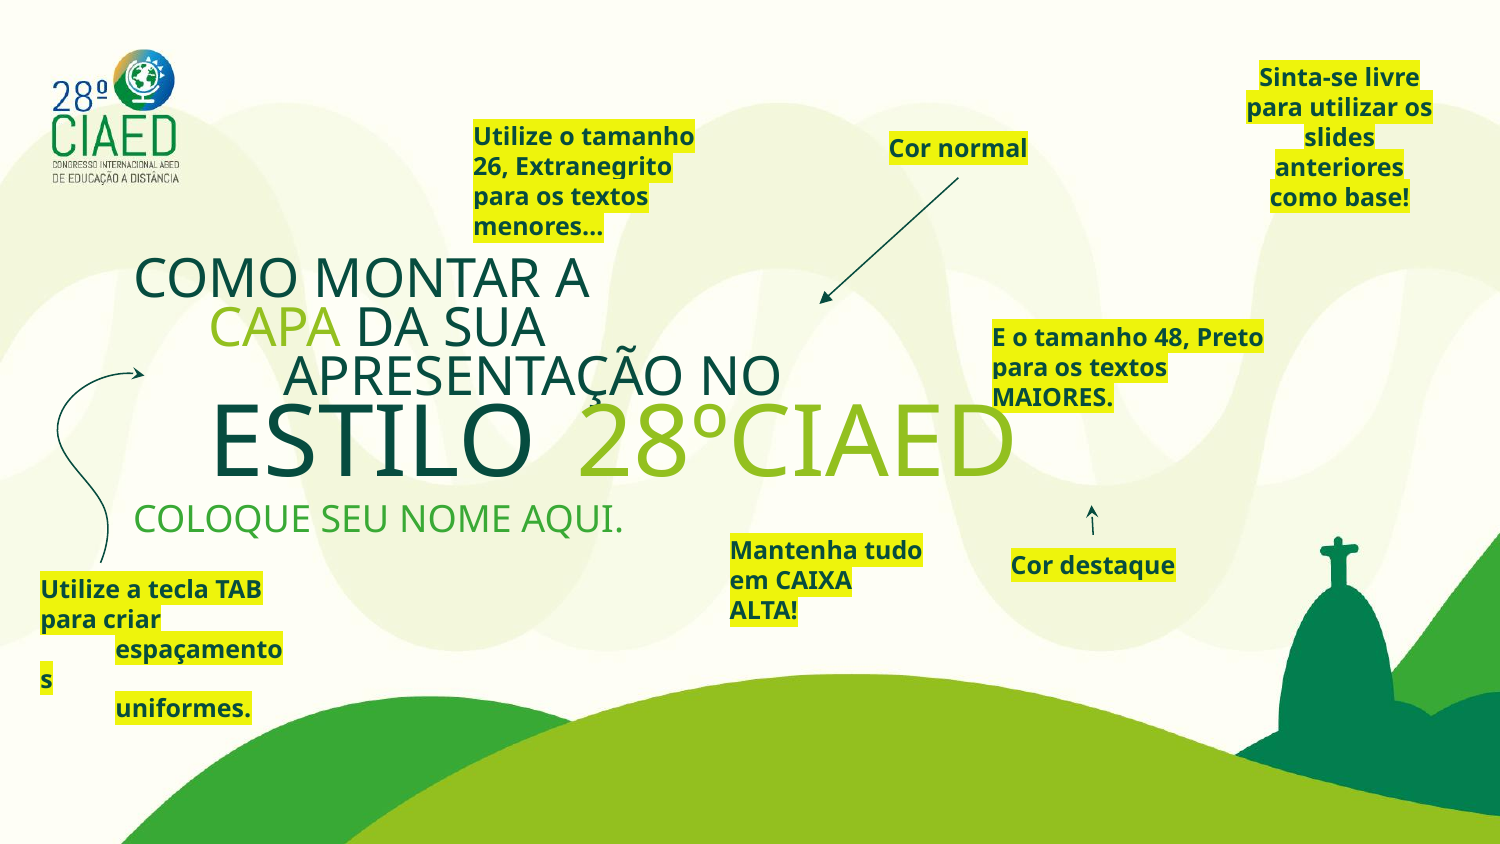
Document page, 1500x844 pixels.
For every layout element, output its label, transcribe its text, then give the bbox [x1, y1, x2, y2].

text_box Sinta-se livre para utilizar os slides anteriores como base! [1228, 46, 1451, 226]
text_box E o tamanho 48, Preto para os textos MAIORES. [1204, 306, 1290, 426]
text_box Utilize a tecla TAB para criar espaçamentos uniformes. [25, 558, 311, 738]
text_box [819, 178, 959, 305]
picture [0, 0, 1500, 844]
text_box Cor destaque [982, 555, 1204, 595]
text_box COMO MONTAR A CAPA DA SUA APRESENTAÇÃO NO ESTILO 28ºCIAED COLOQUE SEU NOME AQUI. [118, 243, 1204, 555]
text_box Cor normal [847, 117, 1070, 178]
text_box [57, 367, 145, 563]
text_box Utilize o tamanho 26, Extranegrito para os textos menores… [458, 105, 749, 243]
text_box Mantenha tudo em CAIXA ALTA! [714, 555, 941, 640]
